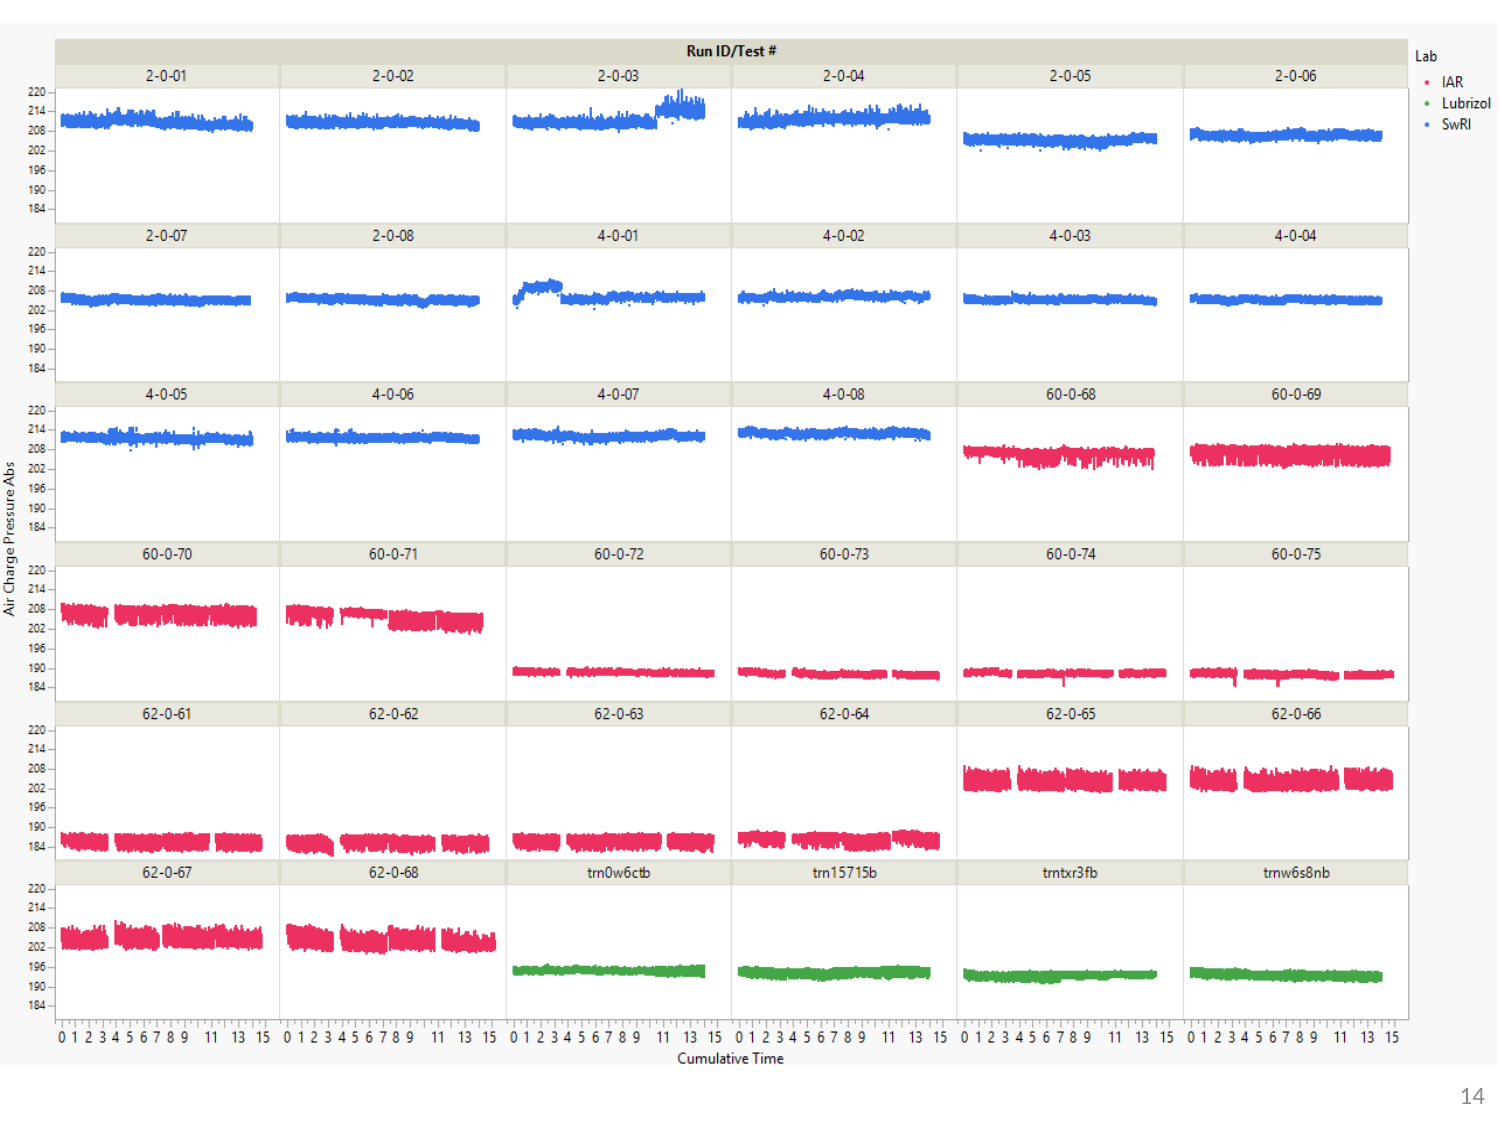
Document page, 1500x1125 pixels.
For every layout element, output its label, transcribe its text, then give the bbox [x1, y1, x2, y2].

slide_number 14 [1162, 1065, 1500, 1125]
picture [0, 23, 1497, 1066]
